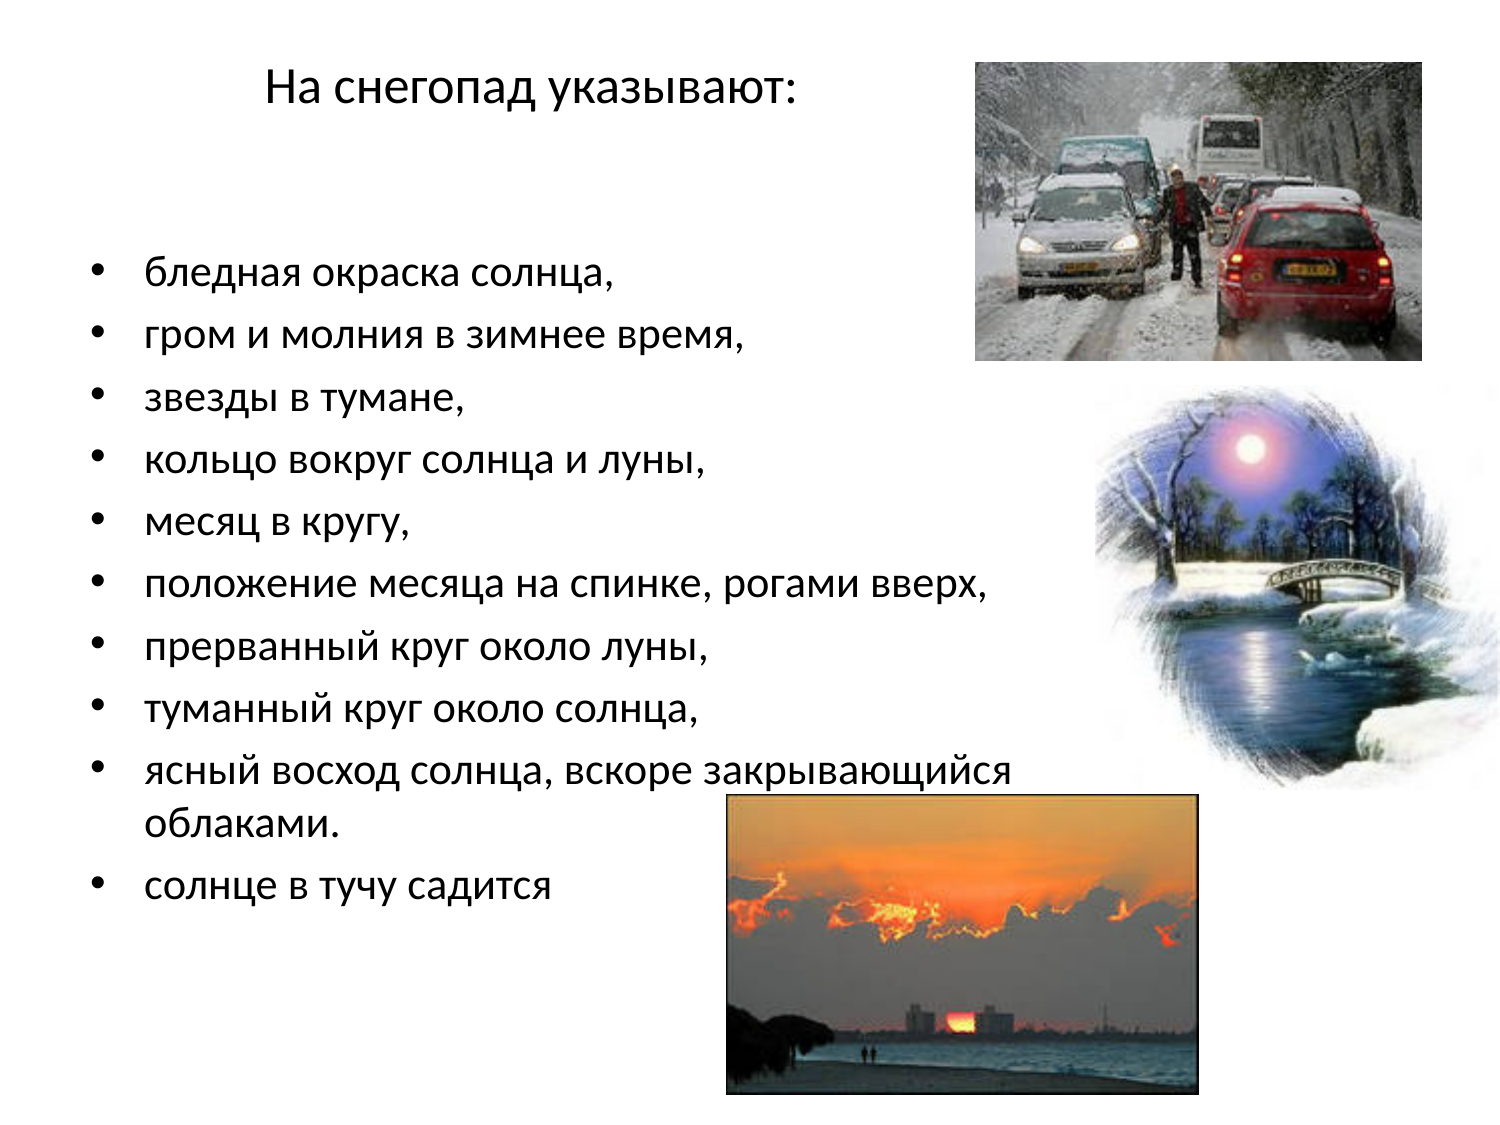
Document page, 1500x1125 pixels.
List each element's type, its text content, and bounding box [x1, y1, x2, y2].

picture [975, 62, 1423, 361]
list бледная окраска солнца, гром и молния в зимнее время, звезды в тумане, кольцо вокруг солнца и луны, месяц в кругу, положение месяца на спинке, рогами вверх, прерванный круг около луны, туманный круг около солнца, ясный восход солнца, вскоре закрывающийся облаками. солнце в тучу садится [75, 172, 1223, 917]
picture [1095, 385, 1500, 790]
title На снегопад указывают: [64, 42, 999, 185]
picture [726, 794, 1200, 1095]
